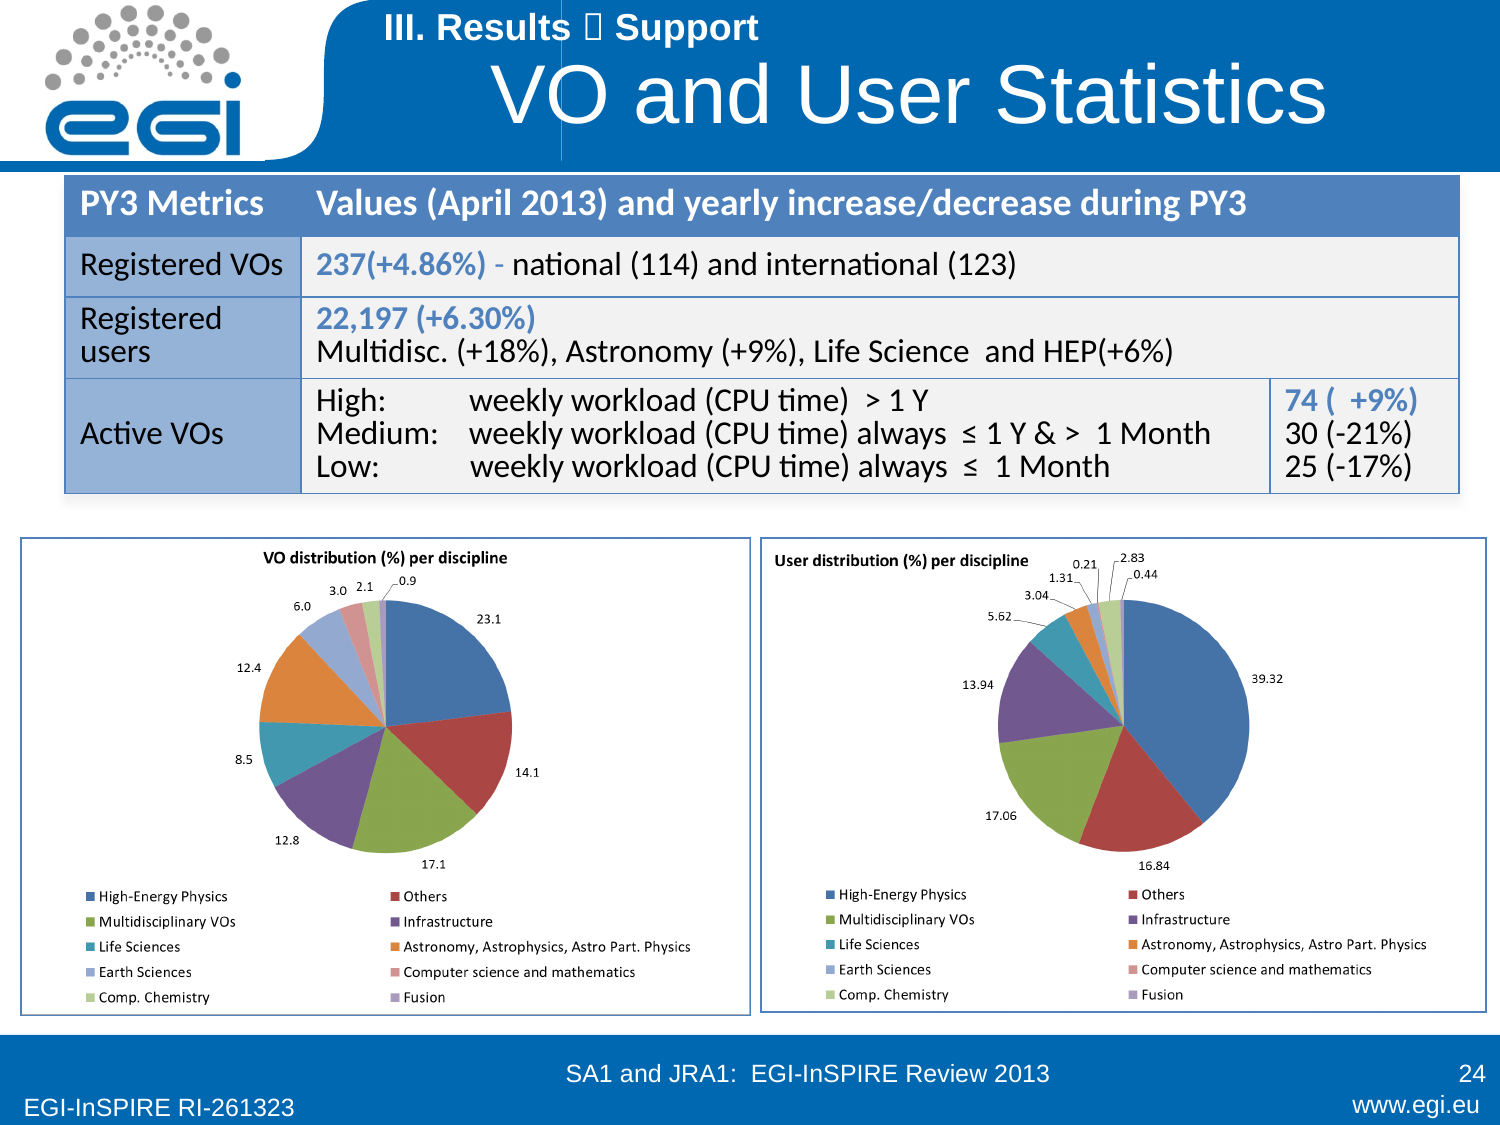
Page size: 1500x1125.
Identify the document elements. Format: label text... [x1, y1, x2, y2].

picture [761, 538, 1486, 1012]
table_cell 22,197 (+6.30%) Multidisc. (+18%), Astronomy (+9%), Life Science and HEP(+6%) [302, 298, 1458, 378]
slide_number 24 [1151, 1042, 1500, 1103]
table_cell Active VOs [66, 379, 300, 493]
table_header PY3 Metrics [66, 176, 300, 235]
table_cell 74 ( +9%) 30 (-21%) 25 (-17%) [1271, 379, 1458, 493]
footer SA1 and JRA1: EGI-InSPIRE Review 2013 [512, 1042, 1105, 1103]
table_cell 237(+4.86%) - national (114) and international (123) [302, 237, 1458, 296]
text_box III. Results  Support [369, 0, 774, 56]
picture [0, 0, 265, 161]
table_header Values (April 2013) and yearly increase/decrease during PY3 [302, 176, 1458, 235]
title VO and User Statistics [348, 19, 1471, 161]
picture [21, 538, 751, 1015]
table_cell Registered VOs [66, 237, 300, 296]
table_cell Registered users [66, 298, 300, 378]
table_cell High: weekly workload (CPU time) > 1 Y Medium: weekly workload (CPU time) always ≤ 1 Y & > 1 Month Low: weekly workload (CPU time) always ≤ 1 Month [302, 379, 1269, 493]
